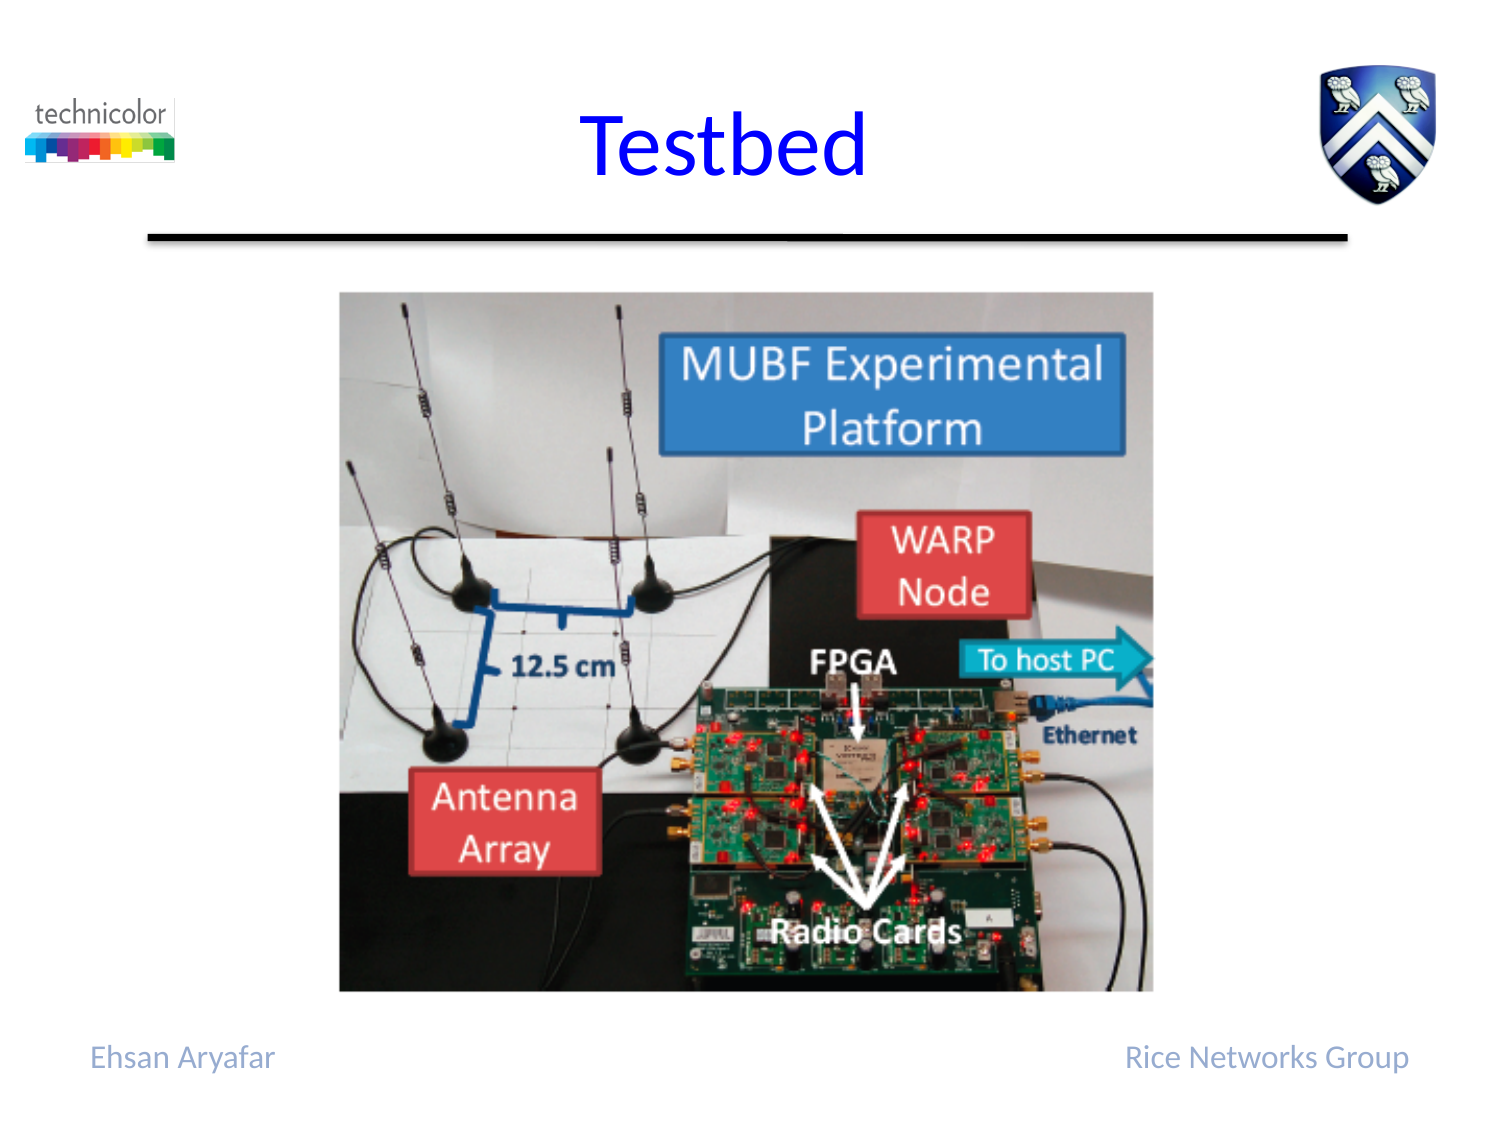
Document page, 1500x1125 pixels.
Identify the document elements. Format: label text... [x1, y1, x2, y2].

picture [24, 97, 75, 163]
picture [1375, 62, 1438, 208]
picture [317, 274, 1183, 1013]
slide_number Rice Networks Group [1074, 1025, 1425, 1085]
picture [24, 156, 35, 163]
slide_number Ehsan Aryafar [75, 1025, 425, 1085]
title Testbed [75, 45, 1375, 233]
